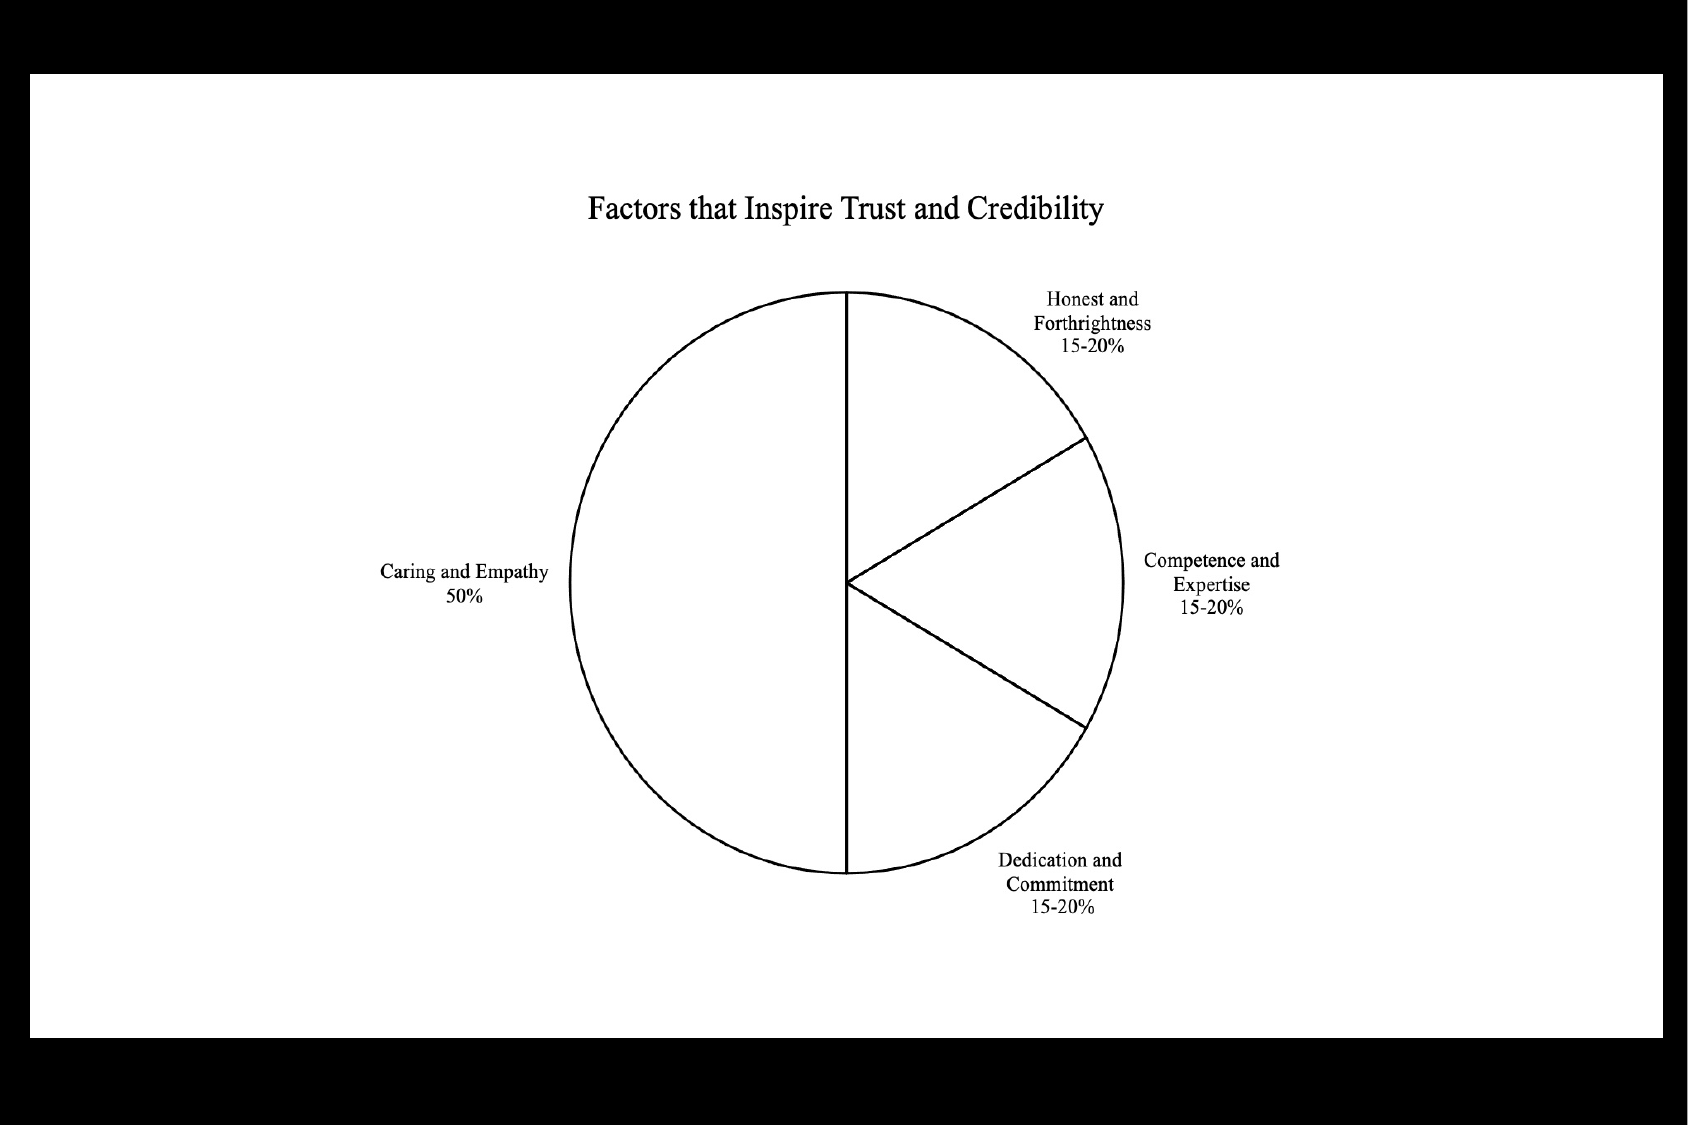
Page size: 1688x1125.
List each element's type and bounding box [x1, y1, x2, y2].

picture [30, 74, 1663, 1038]
